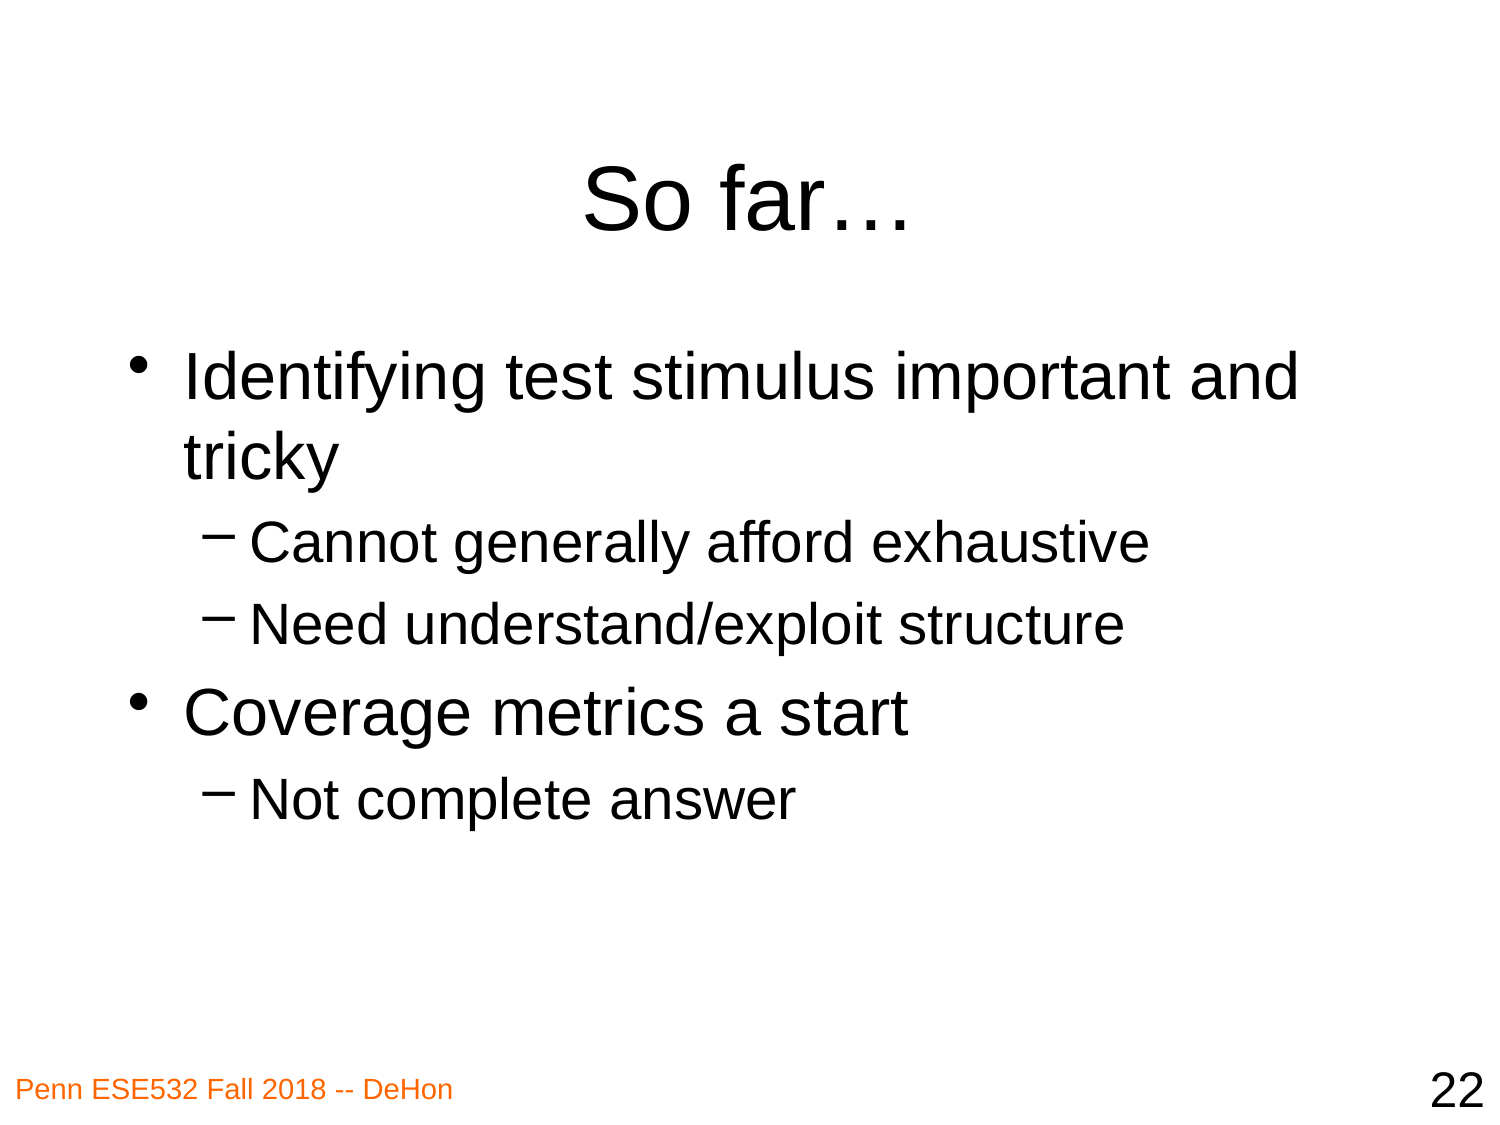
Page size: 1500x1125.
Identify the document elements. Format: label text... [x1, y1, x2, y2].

slide_number Penn ESE532 Fall 2018 -- DeHon [0, 1062, 576, 1125]
title So far… [112, 99, 1388, 288]
list Identifying test stimulus important and tricky Cannot generally afford exhaustive Need understand/exploit structure Coverage metrics a start Not complete answer [112, 324, 1388, 1001]
slide_number 22 [1187, 1049, 1500, 1125]
